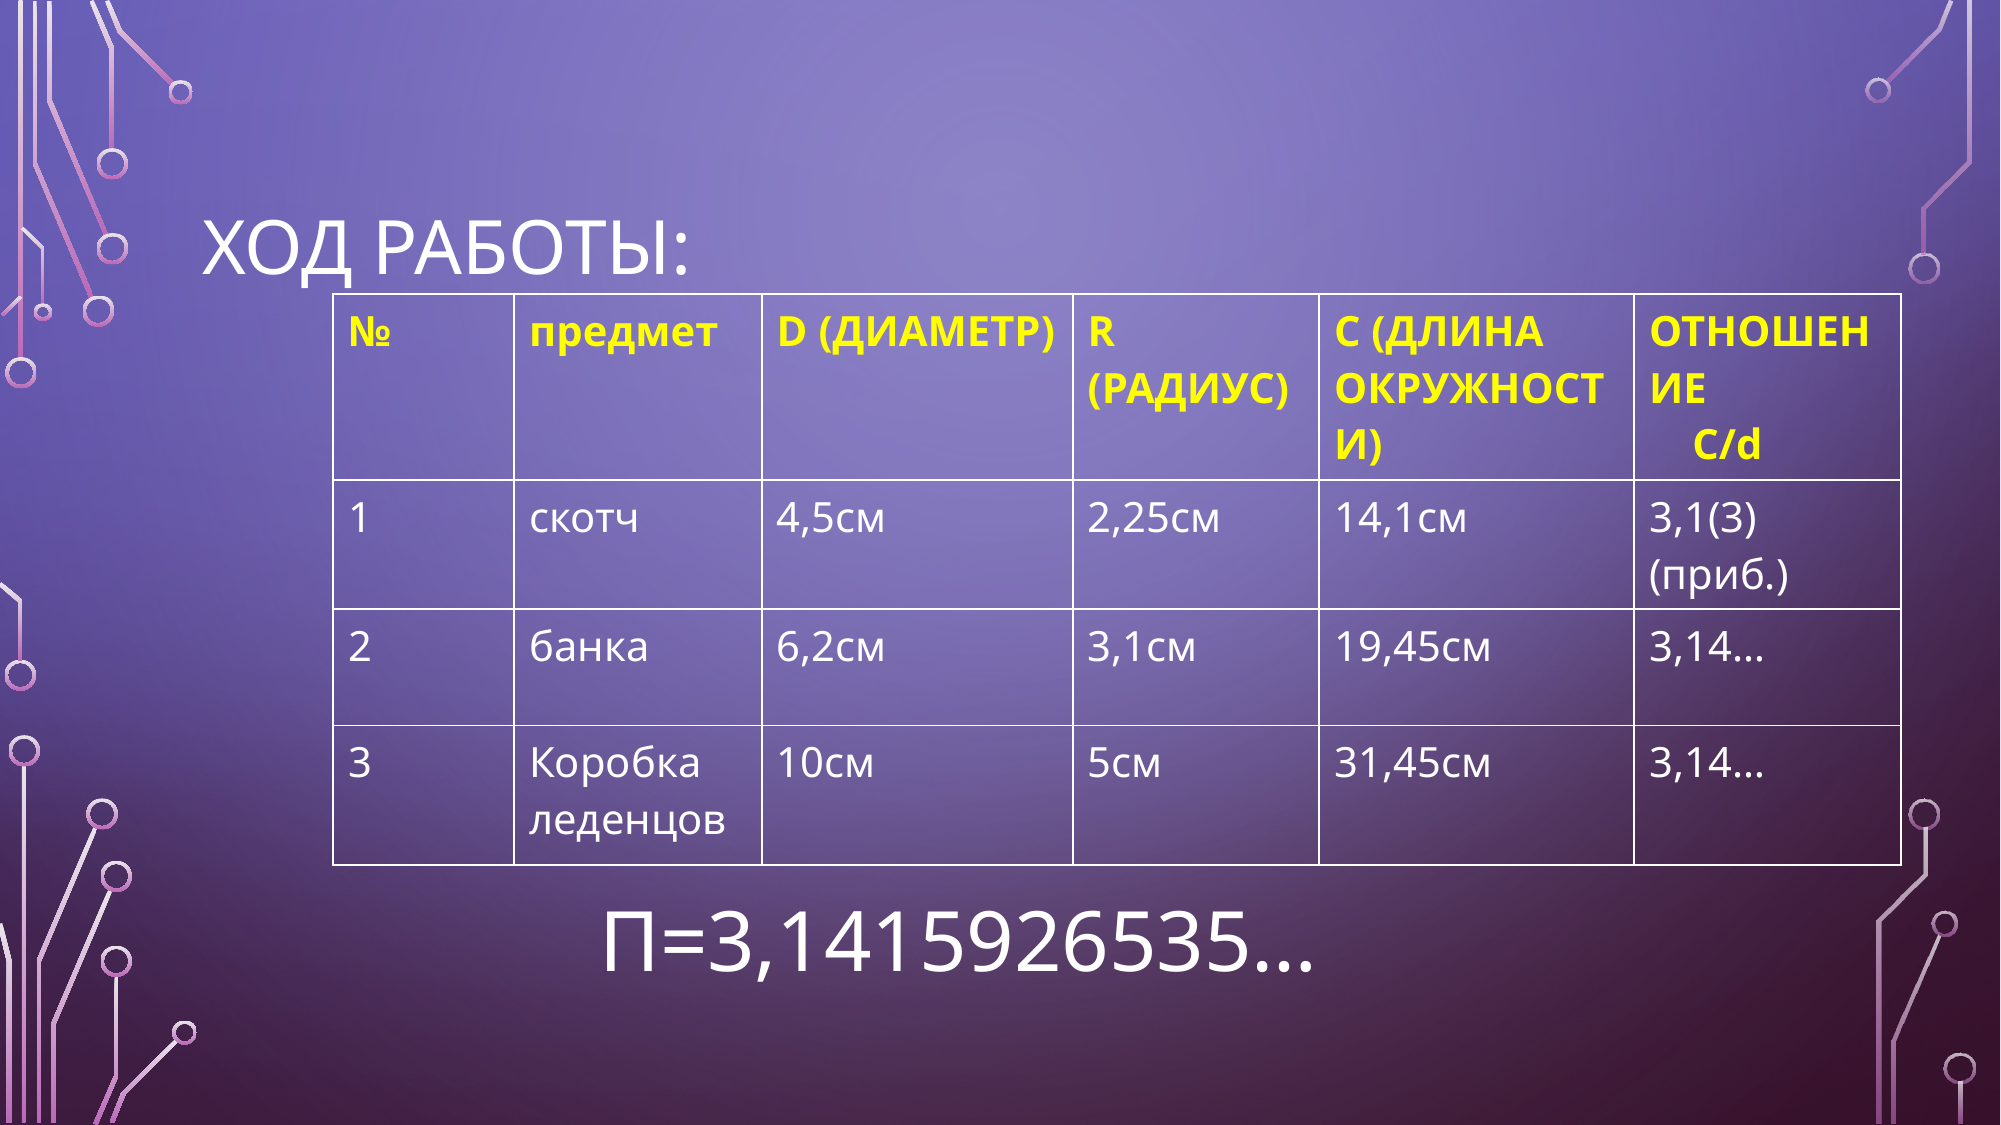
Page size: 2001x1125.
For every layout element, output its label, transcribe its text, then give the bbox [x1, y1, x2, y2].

table_cell 1 [334, 481, 513, 608]
table_cell 3 [334, 726, 513, 864]
table_cell 3,1см [1074, 610, 1318, 725]
table_header ОТНОШЕНИЕ C/d [1635, 295, 1900, 479]
table_header R (РАДИУС) [1074, 295, 1318, 479]
table_cell 5см [1074, 726, 1318, 864]
text_box П=3,1415926535… [584, 880, 1559, 996]
table_cell 31,45см [1320, 726, 1633, 864]
table_cell 14,1см [1320, 481, 1633, 608]
table_cell скотч [515, 481, 761, 608]
table_cell 2,25см [1074, 481, 1318, 608]
table_header D (ДИАМЕТР) [763, 295, 1072, 479]
table_cell 3,14… [1635, 726, 1900, 864]
table_cell 10см [763, 726, 1072, 864]
table_cell 4,5см [763, 481, 1072, 608]
table_header № [334, 295, 513, 479]
table_cell 19,45см [1320, 610, 1633, 725]
table_cell 3,14… [1635, 610, 1900, 725]
table_cell Коробка леденцов [515, 726, 761, 864]
table_cell банка [515, 610, 761, 725]
table_header С (ДЛИНА ОКРУЖНОСТИ) [1320, 295, 1633, 479]
table_cell 6,2см [763, 610, 1072, 725]
table_header предмет [515, 295, 761, 479]
title Ход работы: [187, 0, 1813, 420]
table_cell 3,1(3) (приб.) [1635, 481, 1900, 608]
table_cell 2 [334, 610, 513, 725]
